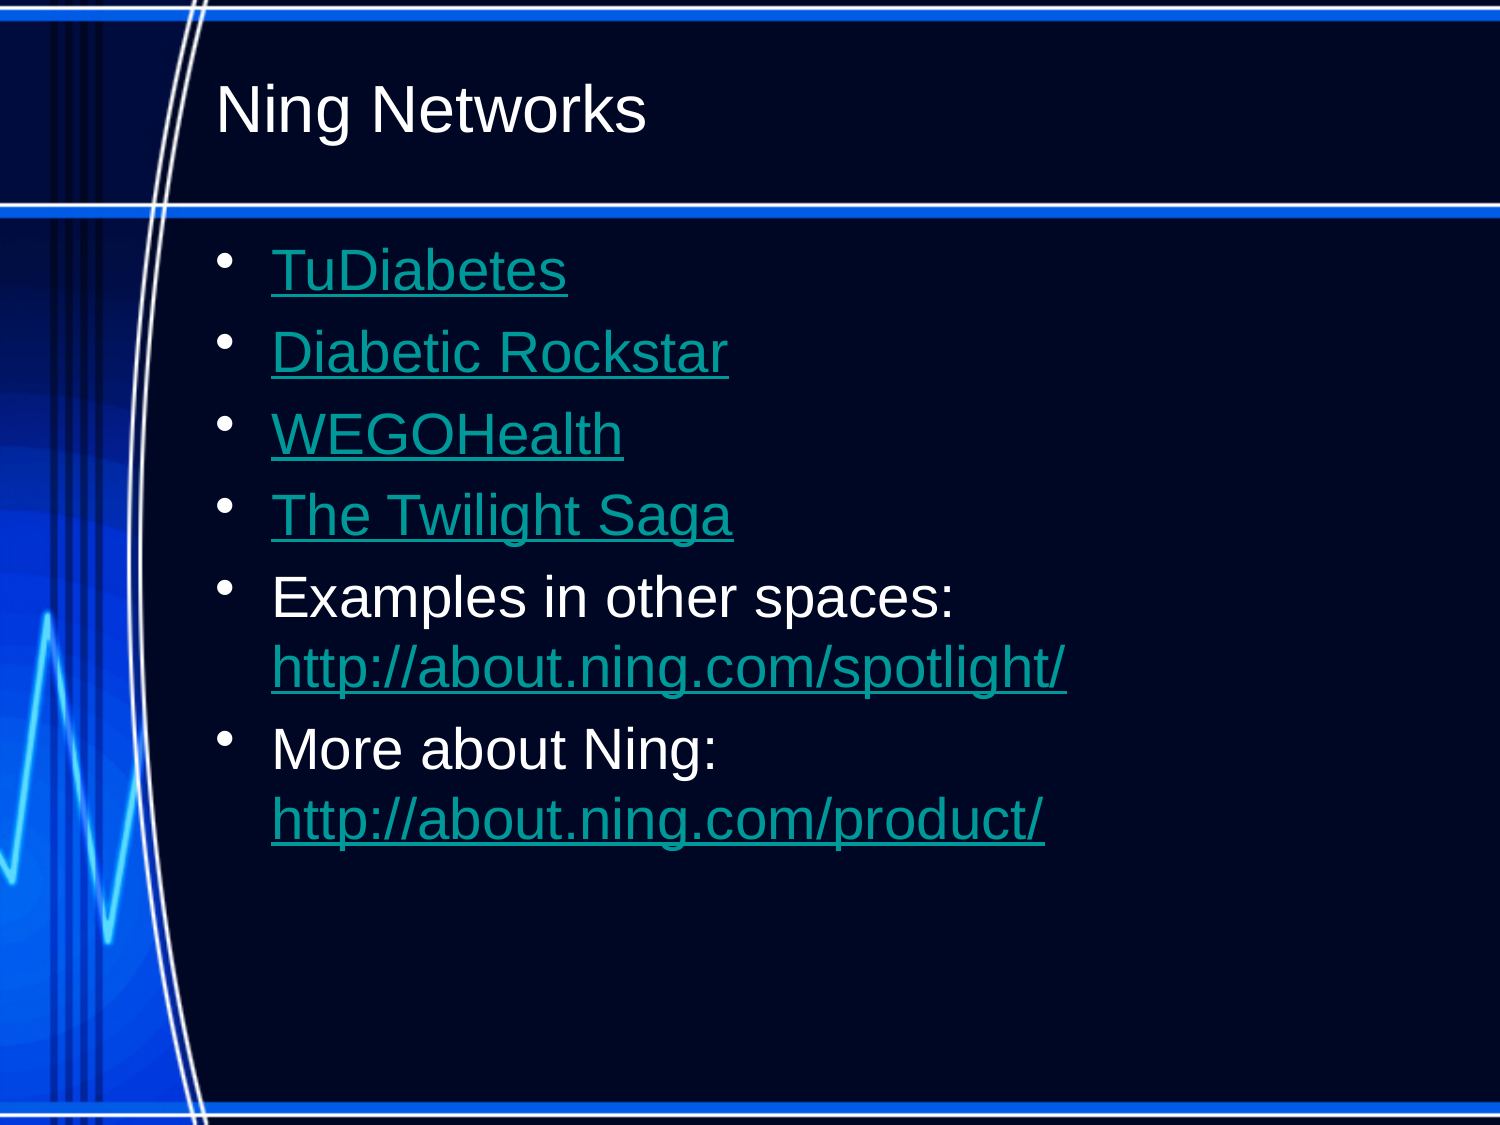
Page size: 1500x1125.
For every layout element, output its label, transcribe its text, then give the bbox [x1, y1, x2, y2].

title Ning Networks [199, 12, 1476, 201]
picture [0, 0, 1500, 1125]
list TuDiabetes Diabetic Rockstar WEGOHealth The Twilight Saga Examples in other spaces: http://about.ning.com/spotlight/ More about Ning: http://about.ning.com/product/ [199, 224, 1476, 1013]
